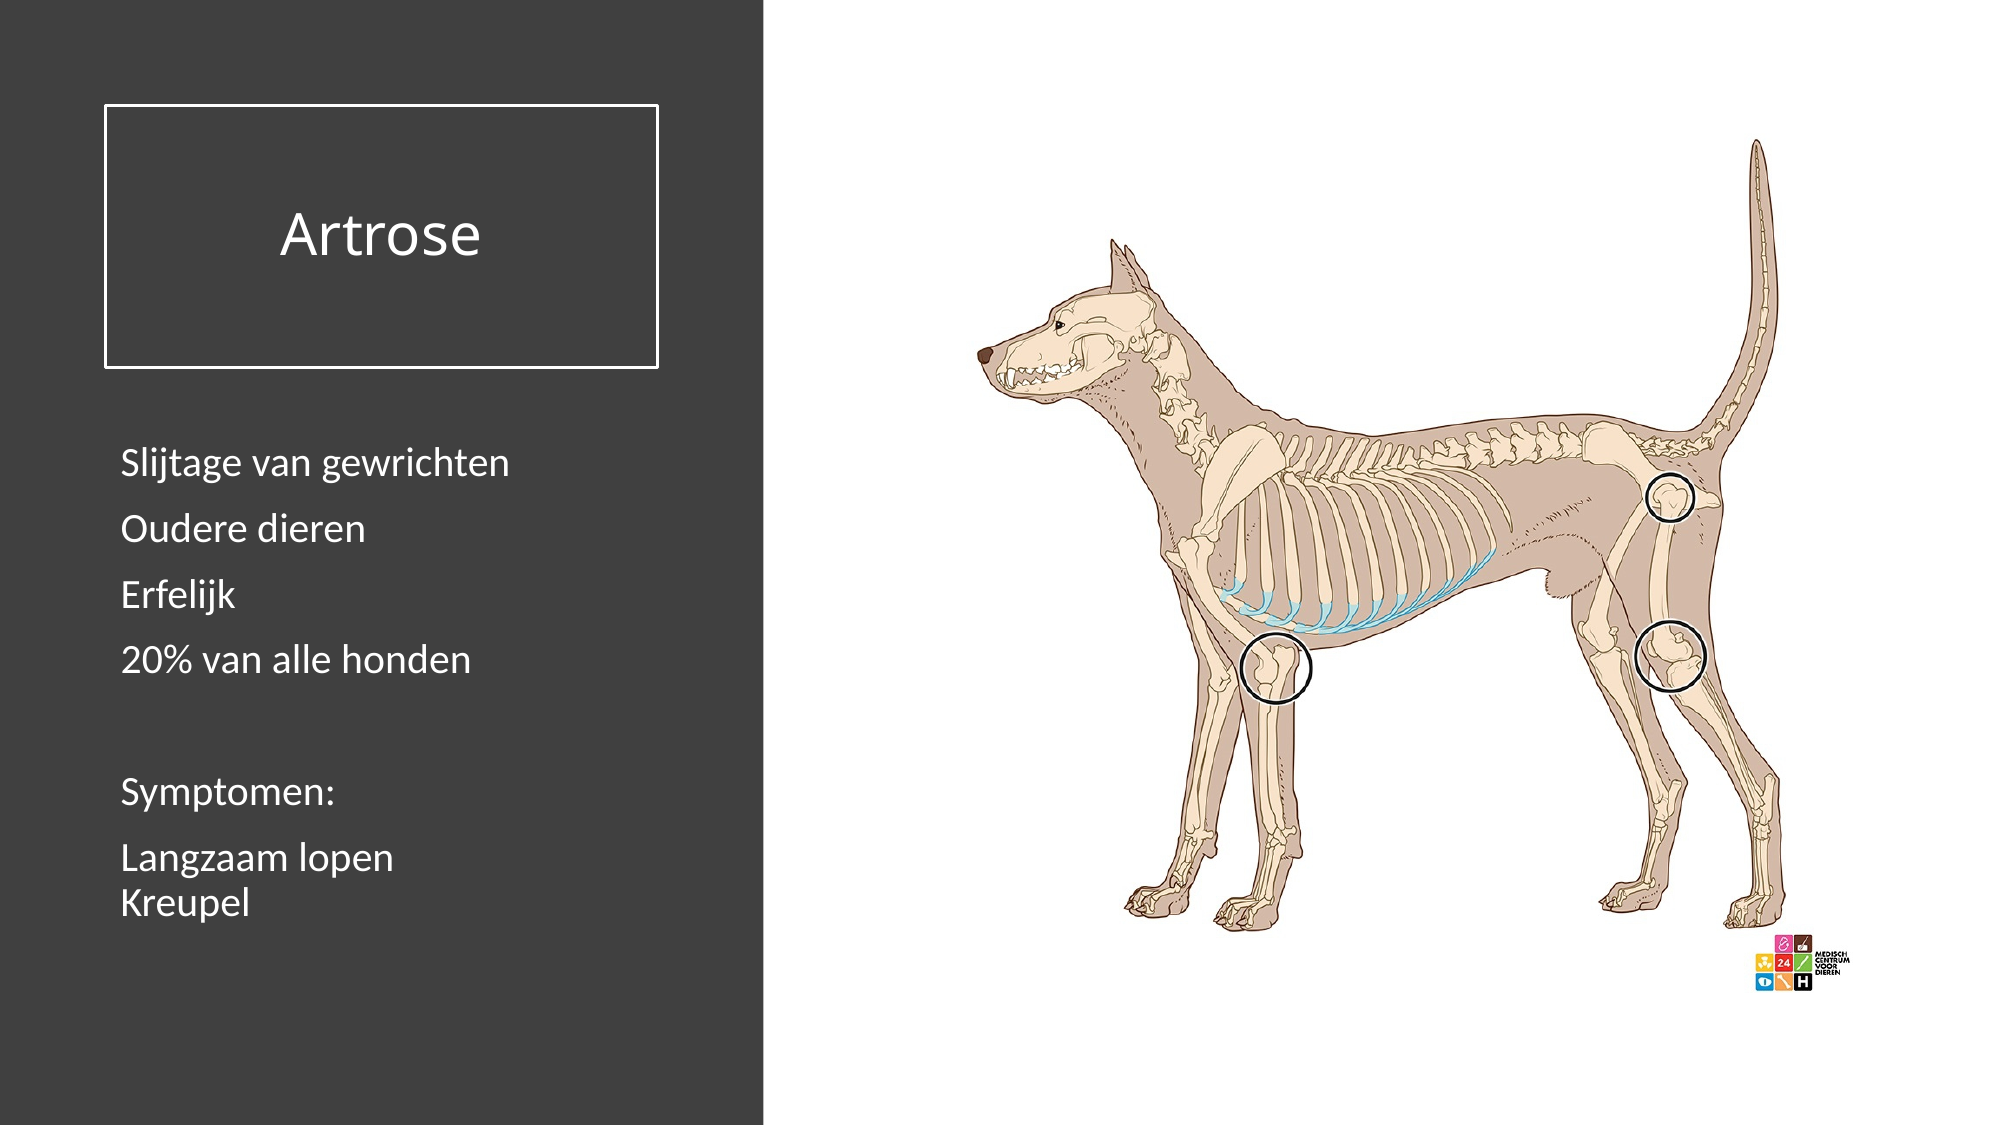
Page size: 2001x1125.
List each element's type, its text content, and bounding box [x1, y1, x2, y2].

list Slijtage van gewrichten Oudere dieren Erfelijk 20% van alle honden Symptomen: Langzaam lopen Kreupel [105, 432, 658, 994]
picture [910, 105, 1853, 993]
text_box [0, 0, 764, 1125]
title Artrose [105, 105, 658, 368]
